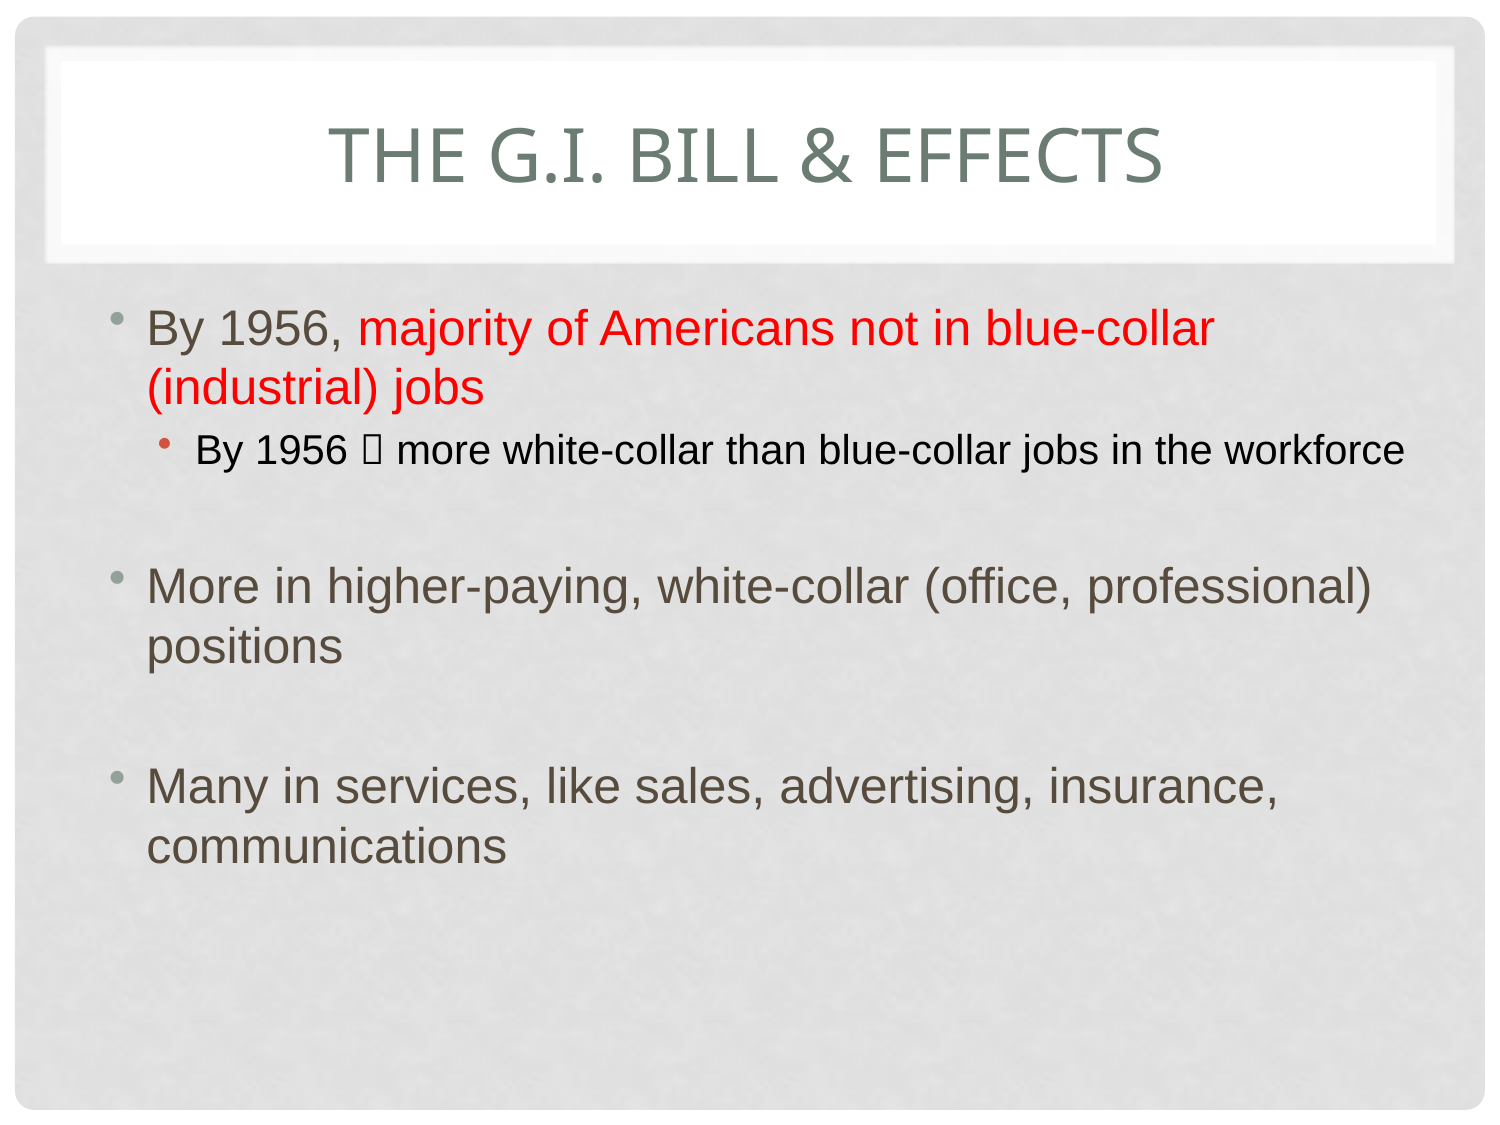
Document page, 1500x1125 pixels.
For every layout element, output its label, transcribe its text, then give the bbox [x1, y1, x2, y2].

list By 1956, majority of Americans not in blue-collar (industrial) jobs By 1956  more white-collar than blue-collar jobs in the workforce More in higher-paying, white-collar (office, professional) positions Many in services, like sales, advertising, insurance, communications [75, 287, 1425, 1005]
title The G.I. BILL & EFFECTS [69, 66, 1425, 238]
